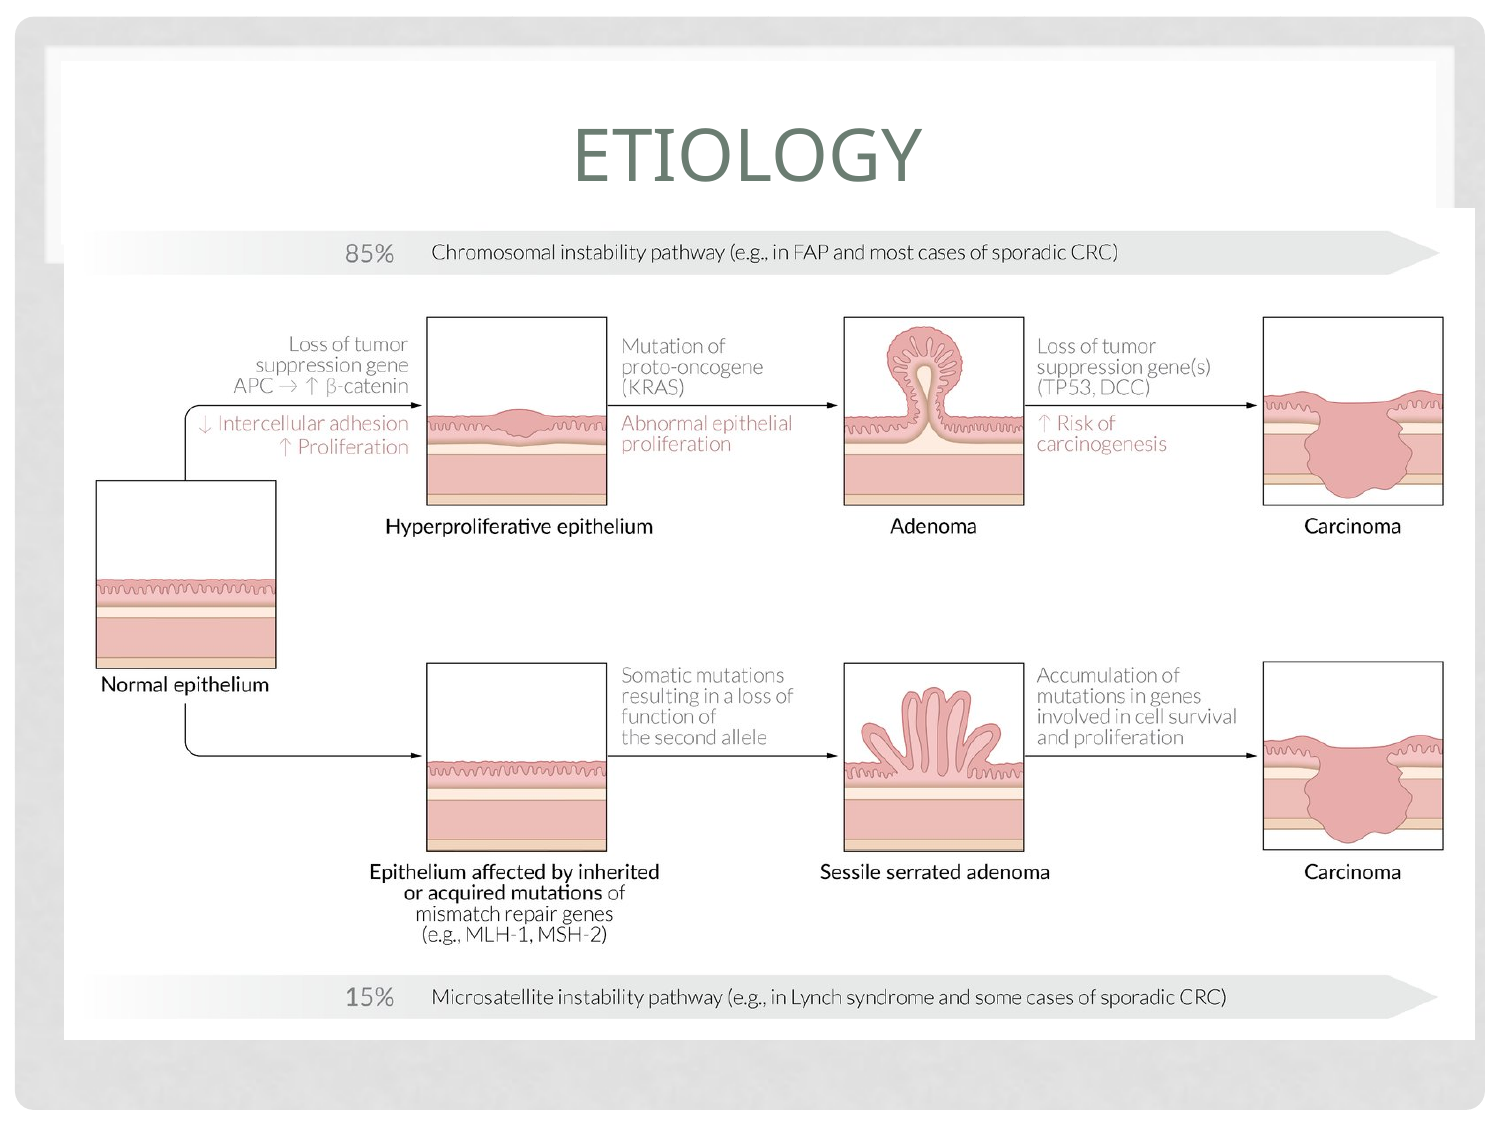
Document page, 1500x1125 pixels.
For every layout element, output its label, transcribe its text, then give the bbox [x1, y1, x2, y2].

picture [64, 207, 1476, 1041]
title etiology [69, 66, 1425, 207]
